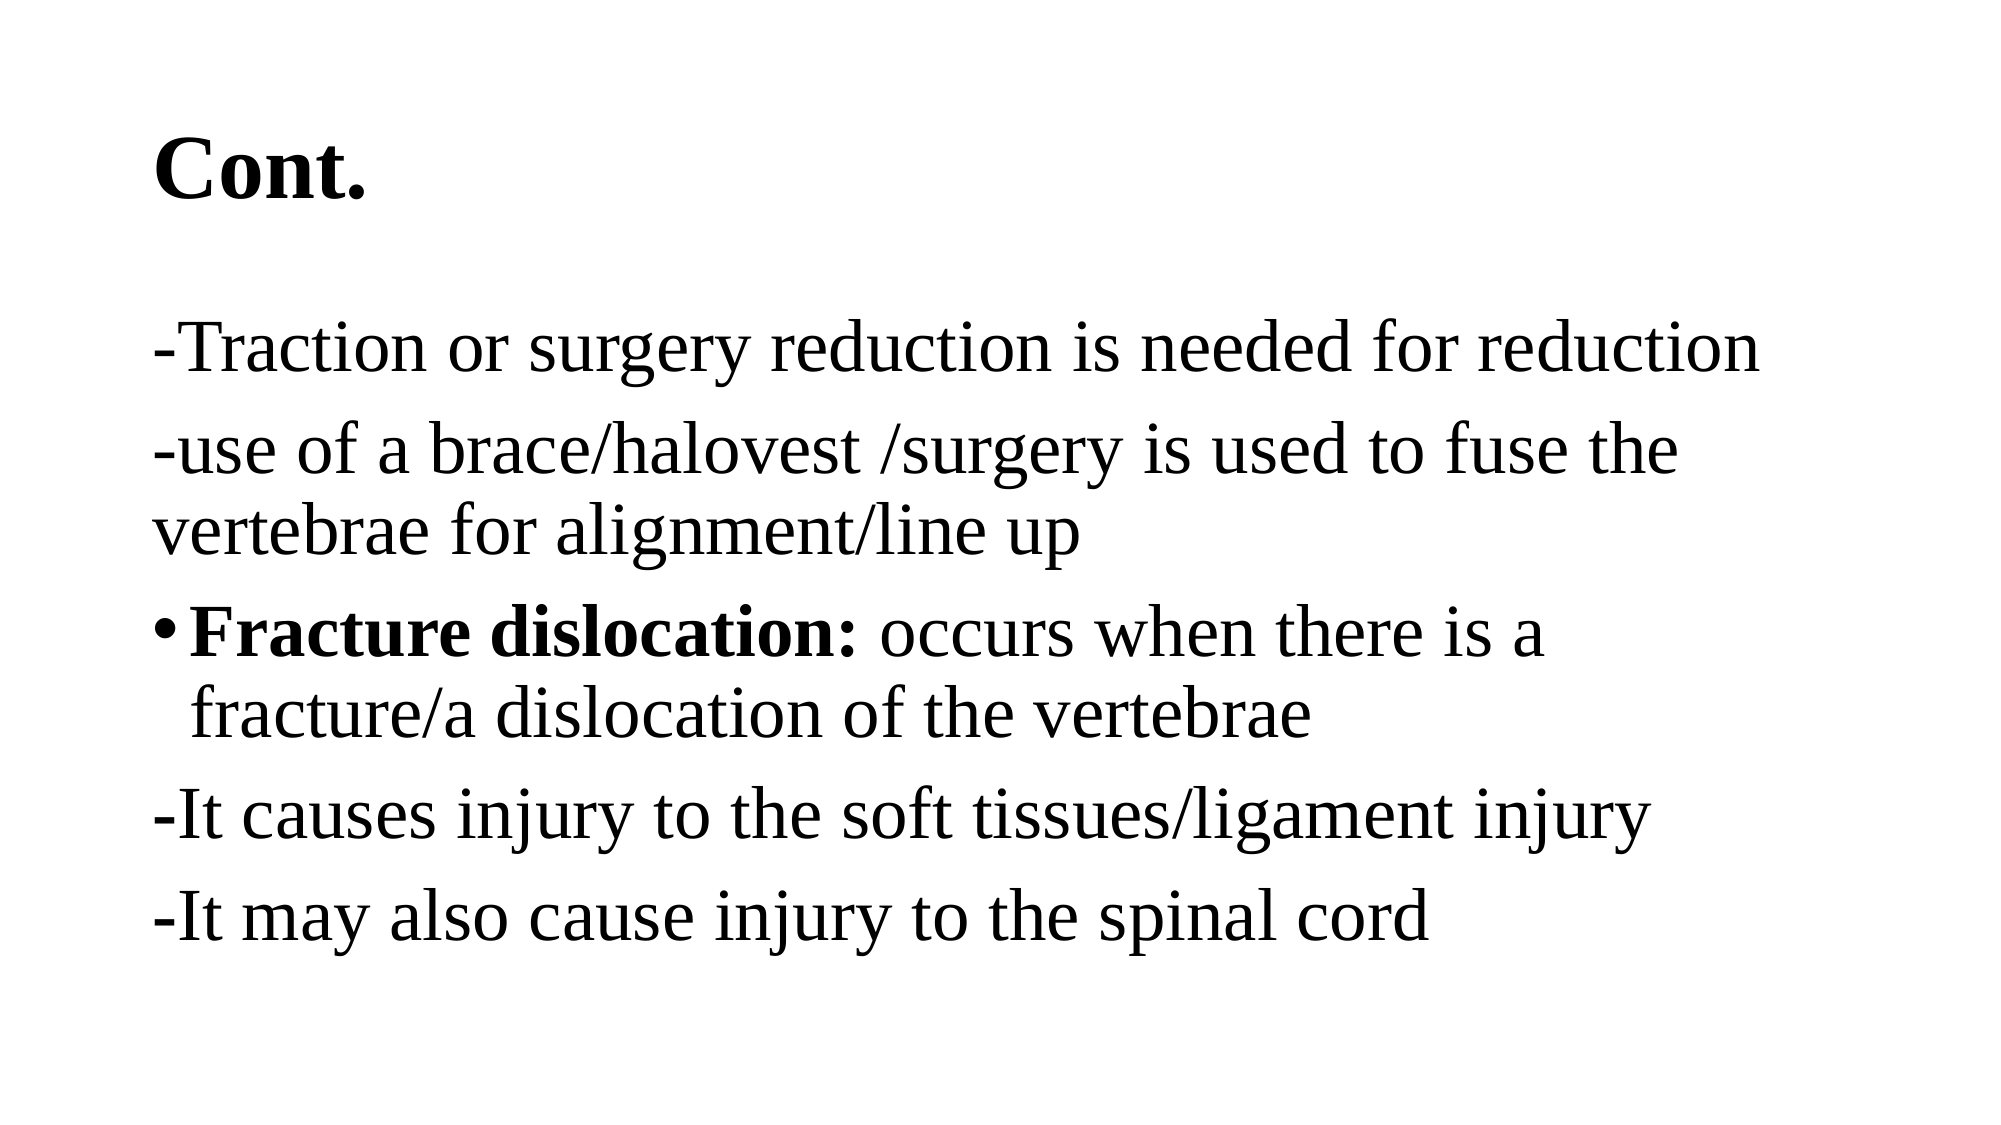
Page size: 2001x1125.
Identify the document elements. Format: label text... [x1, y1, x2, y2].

list -Traction or surgery reduction is needed for reduction -use of a brace/halovest /surgery is used to fuse the vertebrae for alignment/line up Fracture dislocation: occurs when there is a fracture/a dislocation of the vertebrae -It causes injury to the soft tissues/ligament injury -It may also cause injury to the spinal cord [137, 299, 1863, 1014]
title Cont. [137, 59, 1863, 278]
